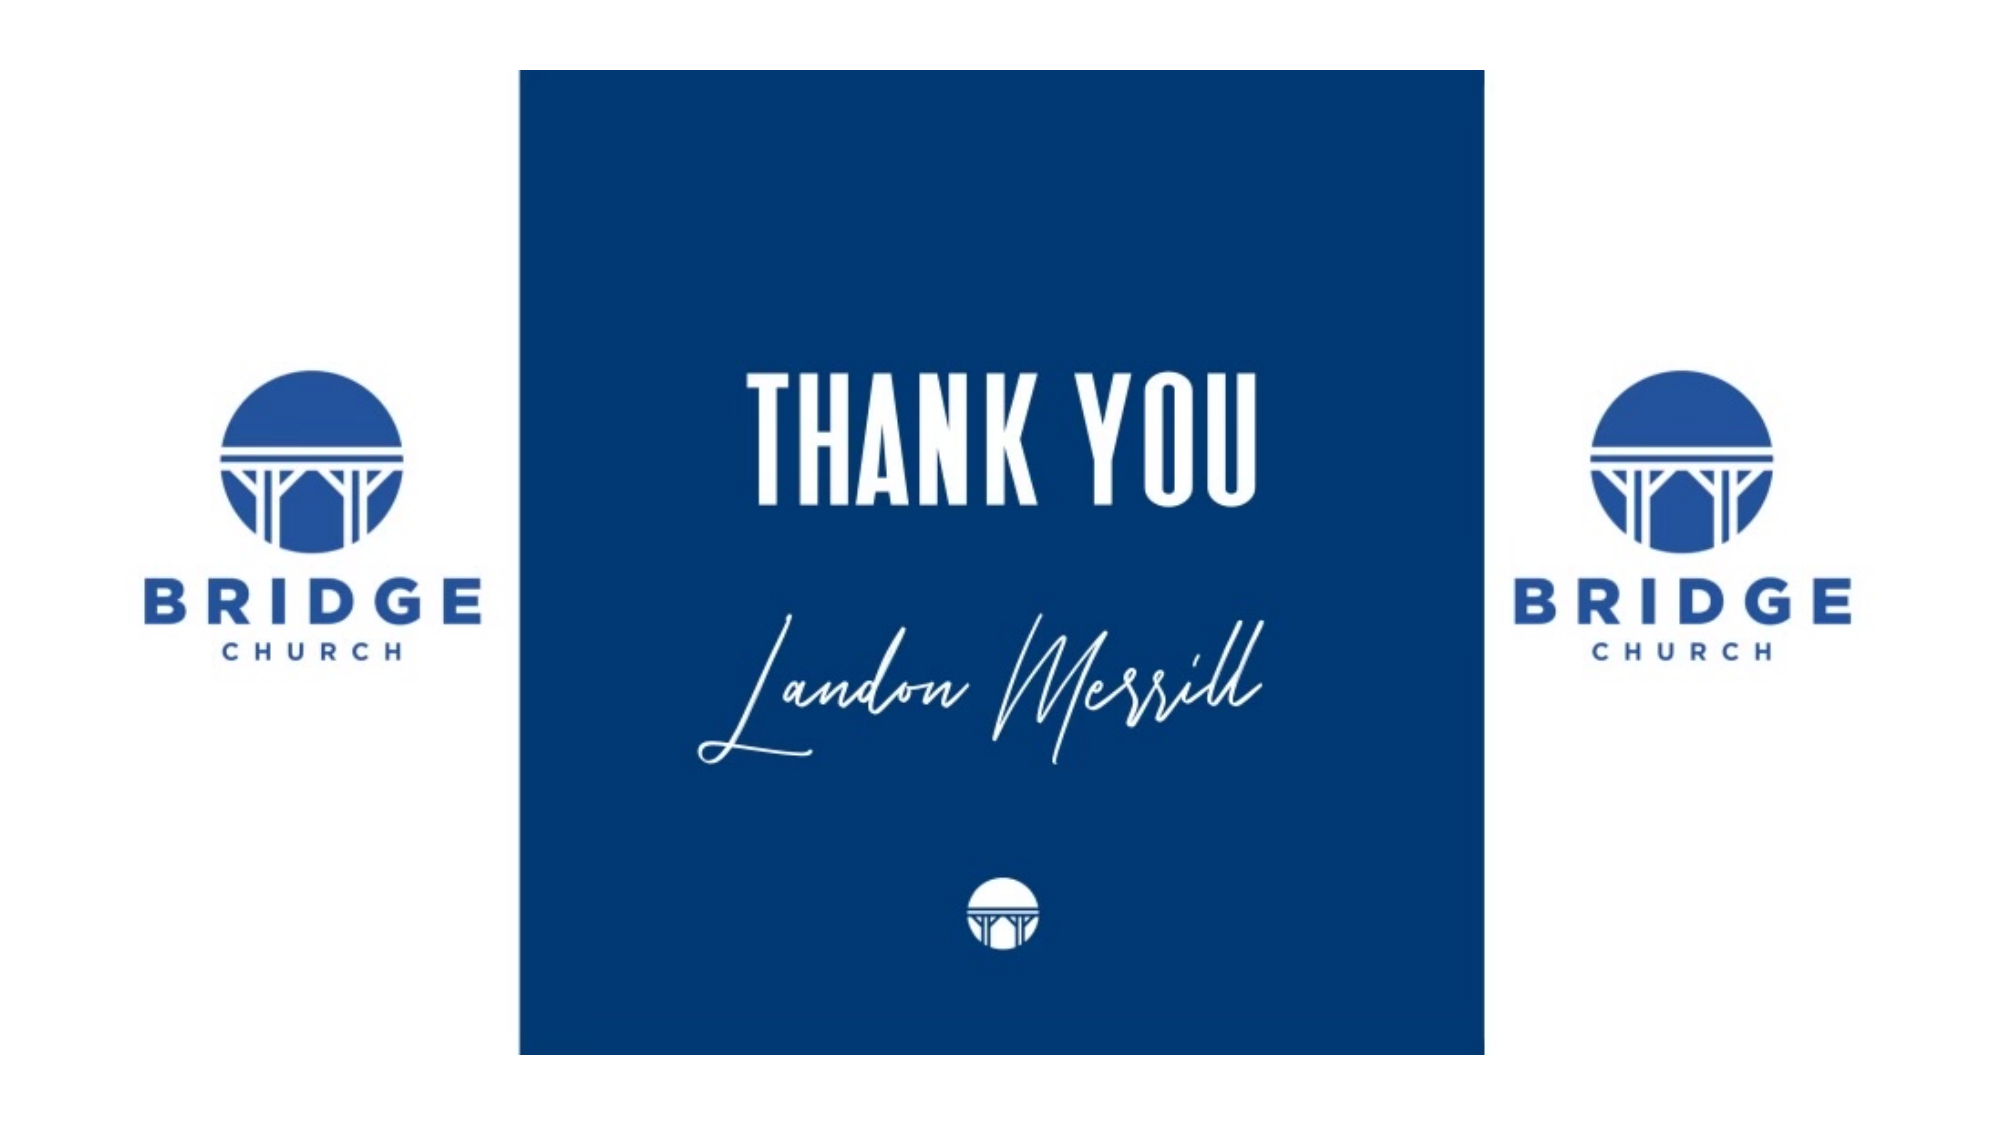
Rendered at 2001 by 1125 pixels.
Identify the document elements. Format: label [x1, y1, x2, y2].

picture [124, 70, 1875, 1055]
